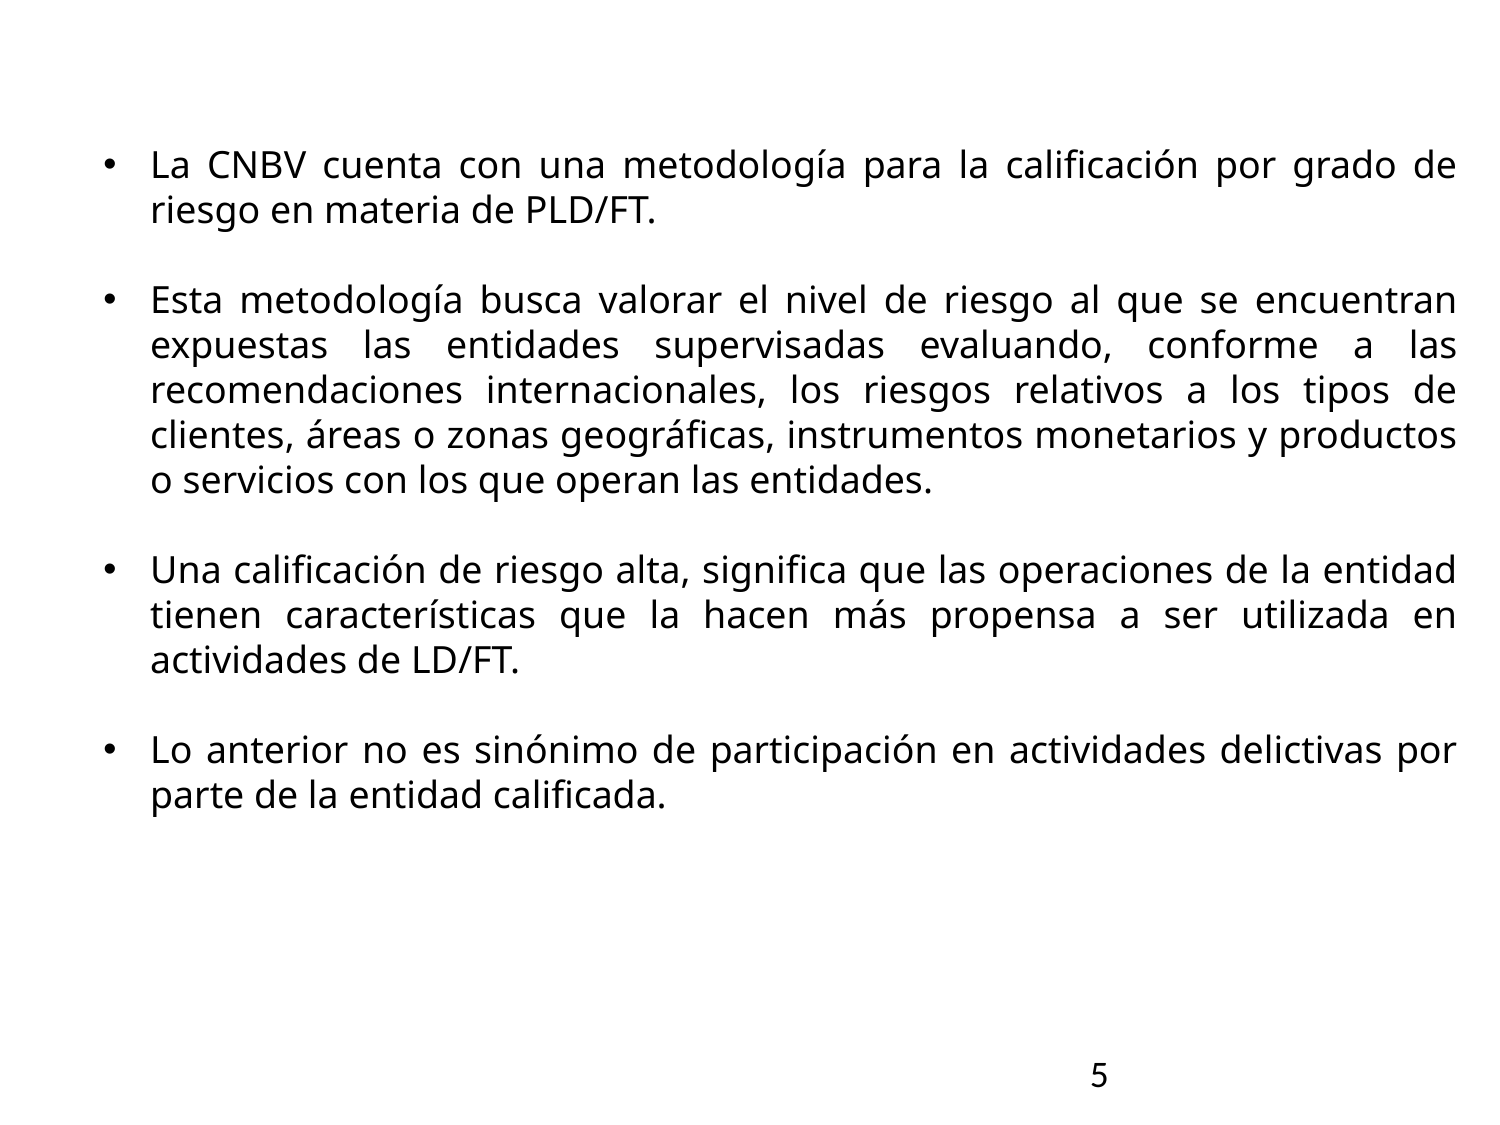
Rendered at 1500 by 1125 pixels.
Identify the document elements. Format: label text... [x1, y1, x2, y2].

text_box La CNBV cuenta con una metodología para la calificación por grado de riesgo en materia de PLD/FT. Esta metodología busca valorar el nivel de riesgo al que se encuentran expuestas las entidades supervisadas evaluando, conforme a las recomendaciones internacionales, los riesgos relativos a los tipos de clientes, áreas o zonas geográficas, instrumentos monetarios y productos o servicios con los que operan las entidades. Una calificación de riesgo alta, significa que las operaciones de la entidad tienen características que la hacen más propensa a ser utilizada en actividades de LD/FT. Lo anterior no es sinónimo de participación en actividades delictivas por parte de la entidad calificada. [88, 133, 1474, 824]
slide_number 5 [1074, 1042, 1425, 1103]
